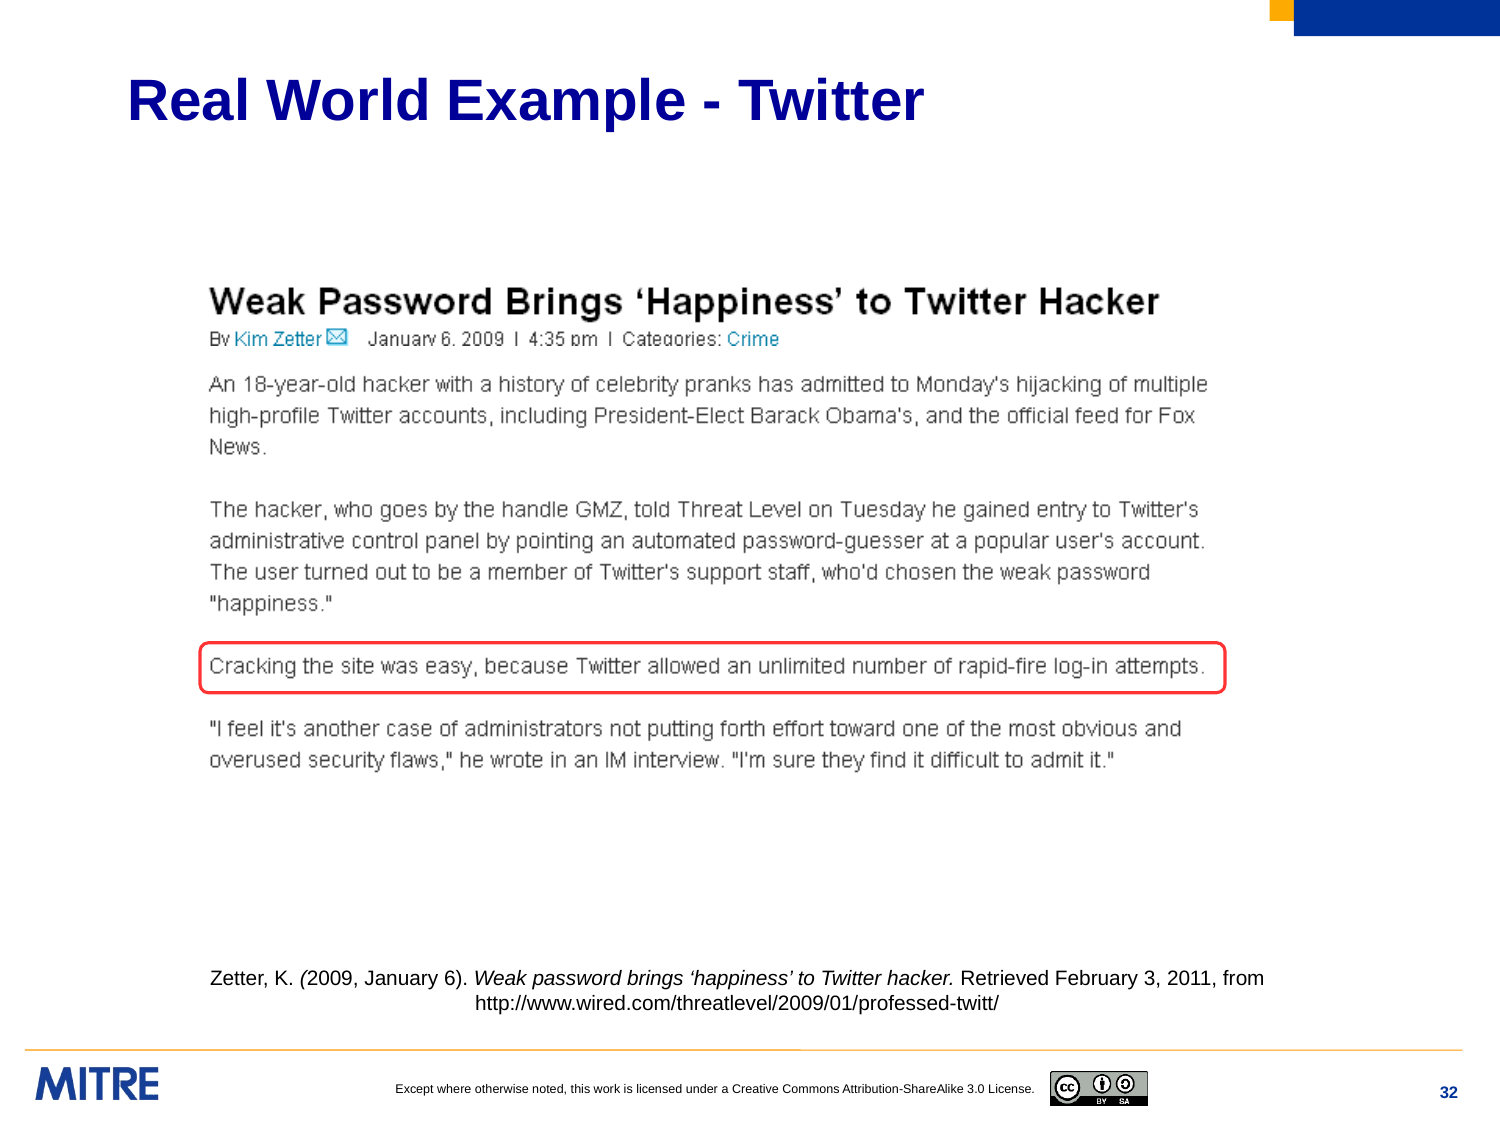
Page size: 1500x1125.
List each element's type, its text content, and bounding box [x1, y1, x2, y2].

title Real World Example - Twitter [112, 62, 1288, 151]
text_box [1221, 644, 1226, 692]
picture [199, 279, 1174, 347]
text_box Zetter, K. (2009, January 6). Weak password brings ‘happiness’ to Twitter hacker. Retrieved February 3, 2011, from http://www.wired.com/threatlevel/2009/01/professed-twitt/ [193, 957, 1281, 1022]
picture [30, 1064, 163, 1106]
picture [199, 367, 1218, 775]
picture [1050, 1071, 1148, 1106]
slide_number 32 [1385, 1077, 1474, 1103]
